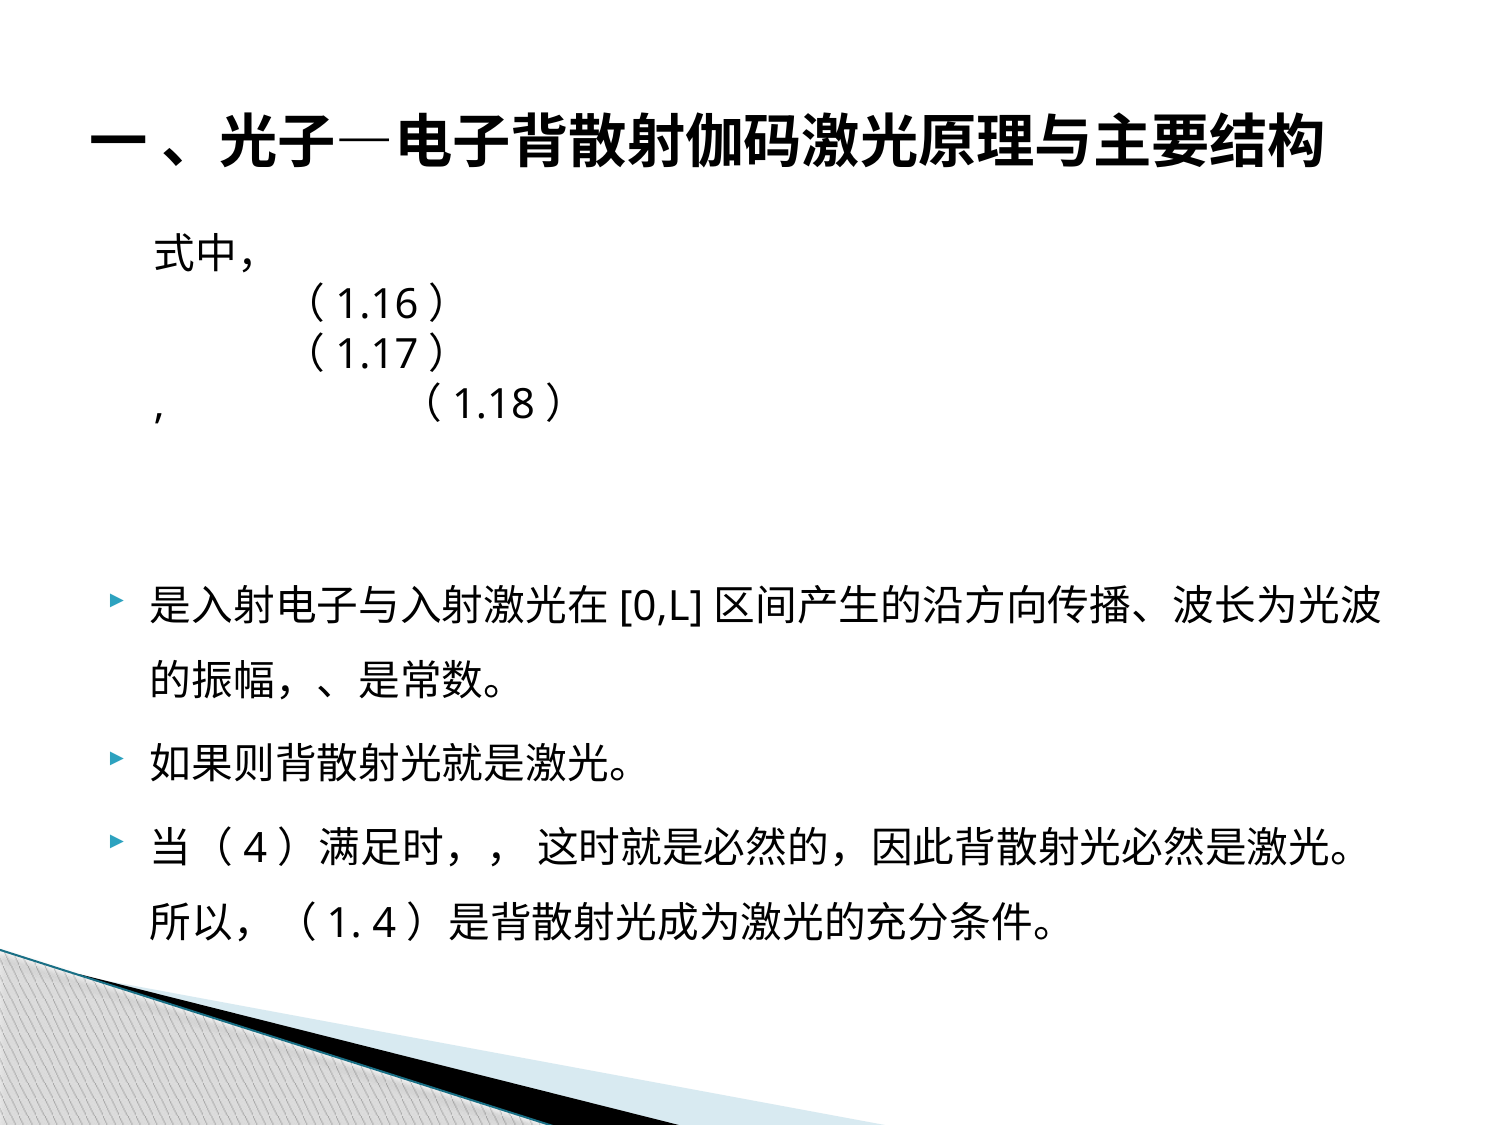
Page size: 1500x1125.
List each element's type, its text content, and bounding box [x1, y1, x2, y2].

title 一 、光子—电子背散射伽码激光原理与主要结构 [75, 45, 1425, 233]
